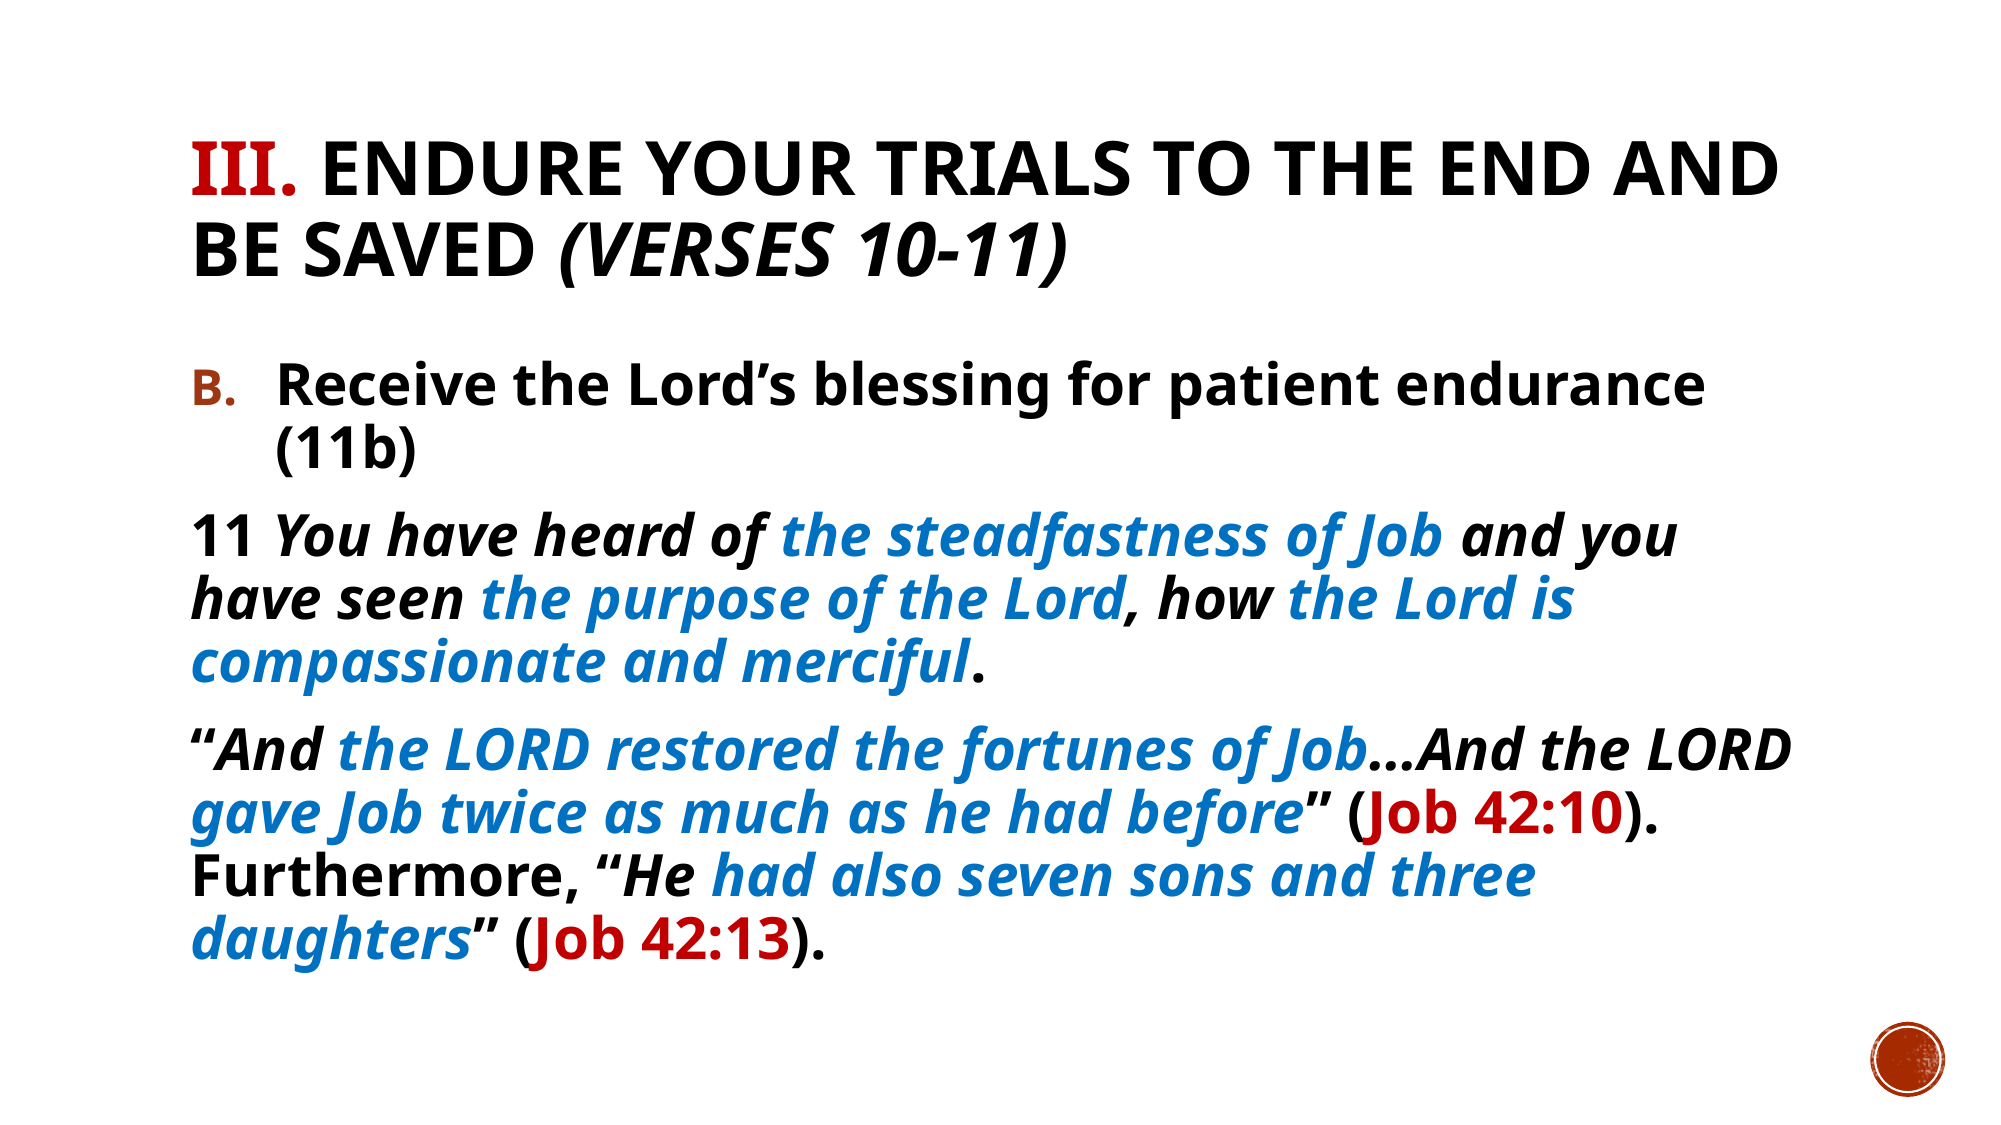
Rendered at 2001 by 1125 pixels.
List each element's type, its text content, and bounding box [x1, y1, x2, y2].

title III. Endure your trials to the end and be saved (verses 10-11) [175, 79, 1826, 344]
list Receive the Lord’s blessing for patient endurance (11b) 11 You have heard of the steadfastness of Job and you have seen the purpose of the Lord, how the Lord is compassionate and merciful. “And the Lord restored the fortunes of Job…And the Lord gave Job twice as much as he had before” (Job 42:10). Furthermore, “He had also seven sons and three daughters” (Job 42:13). [175, 348, 1826, 1013]
